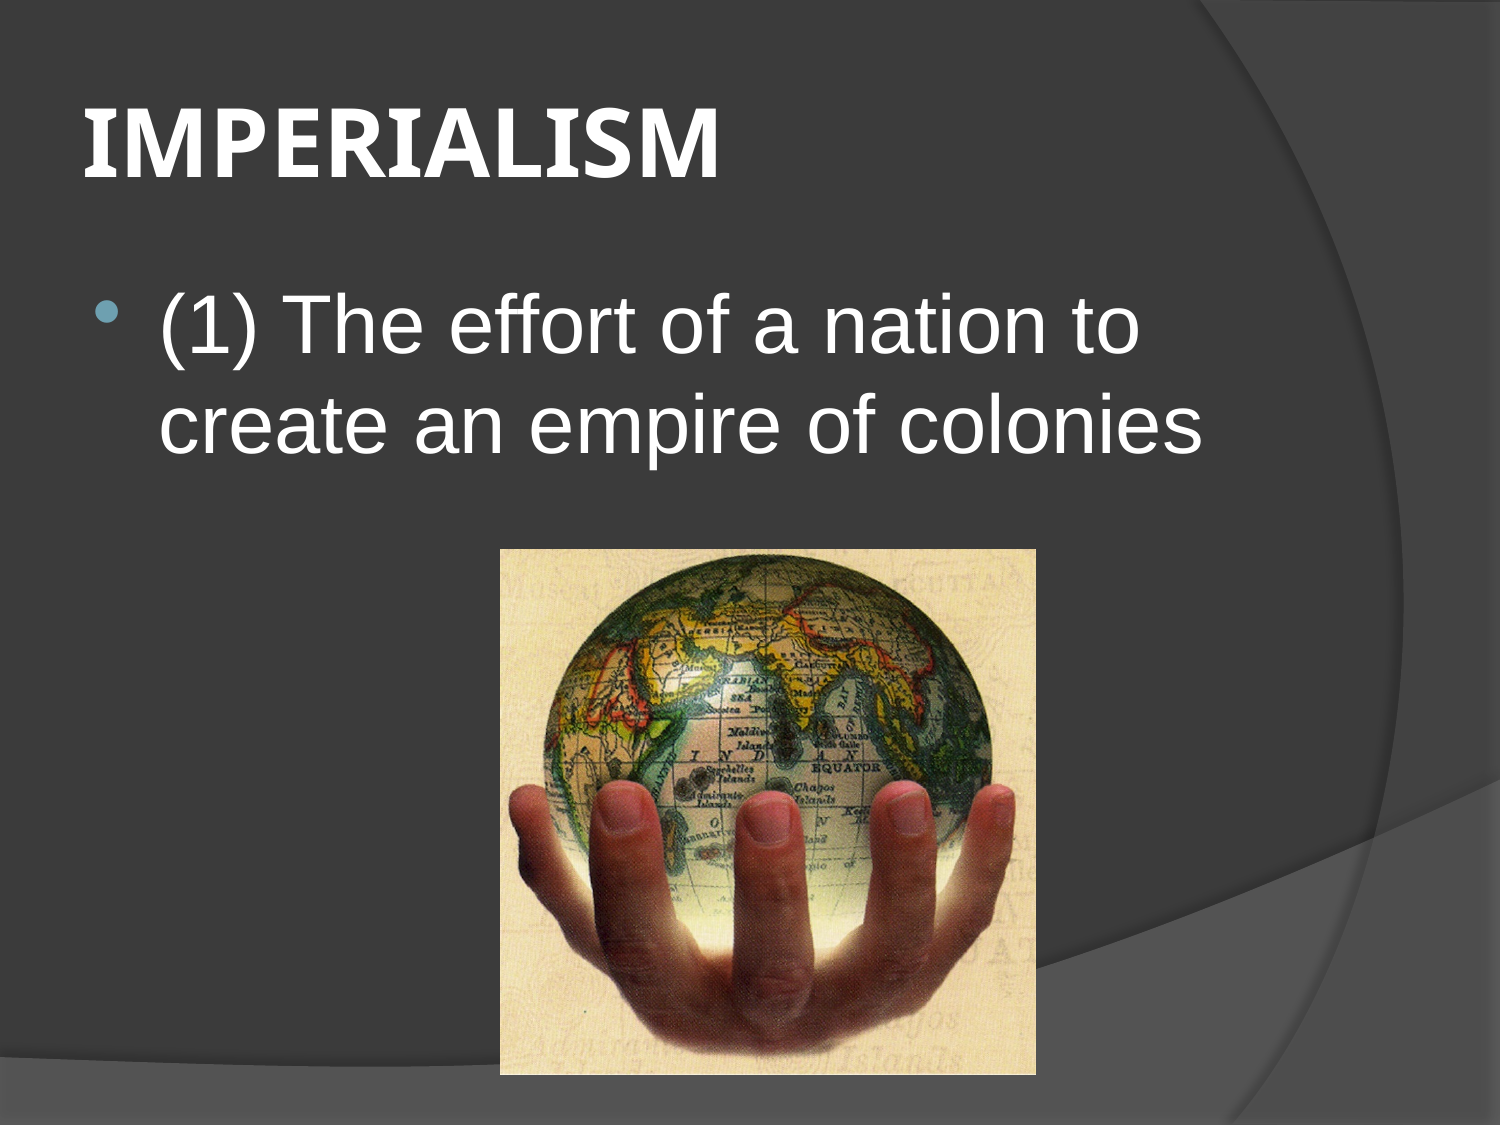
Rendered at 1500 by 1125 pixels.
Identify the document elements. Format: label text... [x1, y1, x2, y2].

list (1) The effort of a nation to create an empire of colonies [75, 262, 1300, 1005]
picture [499, 549, 1036, 1075]
title IMPERIALISM [75, 45, 1300, 233]
